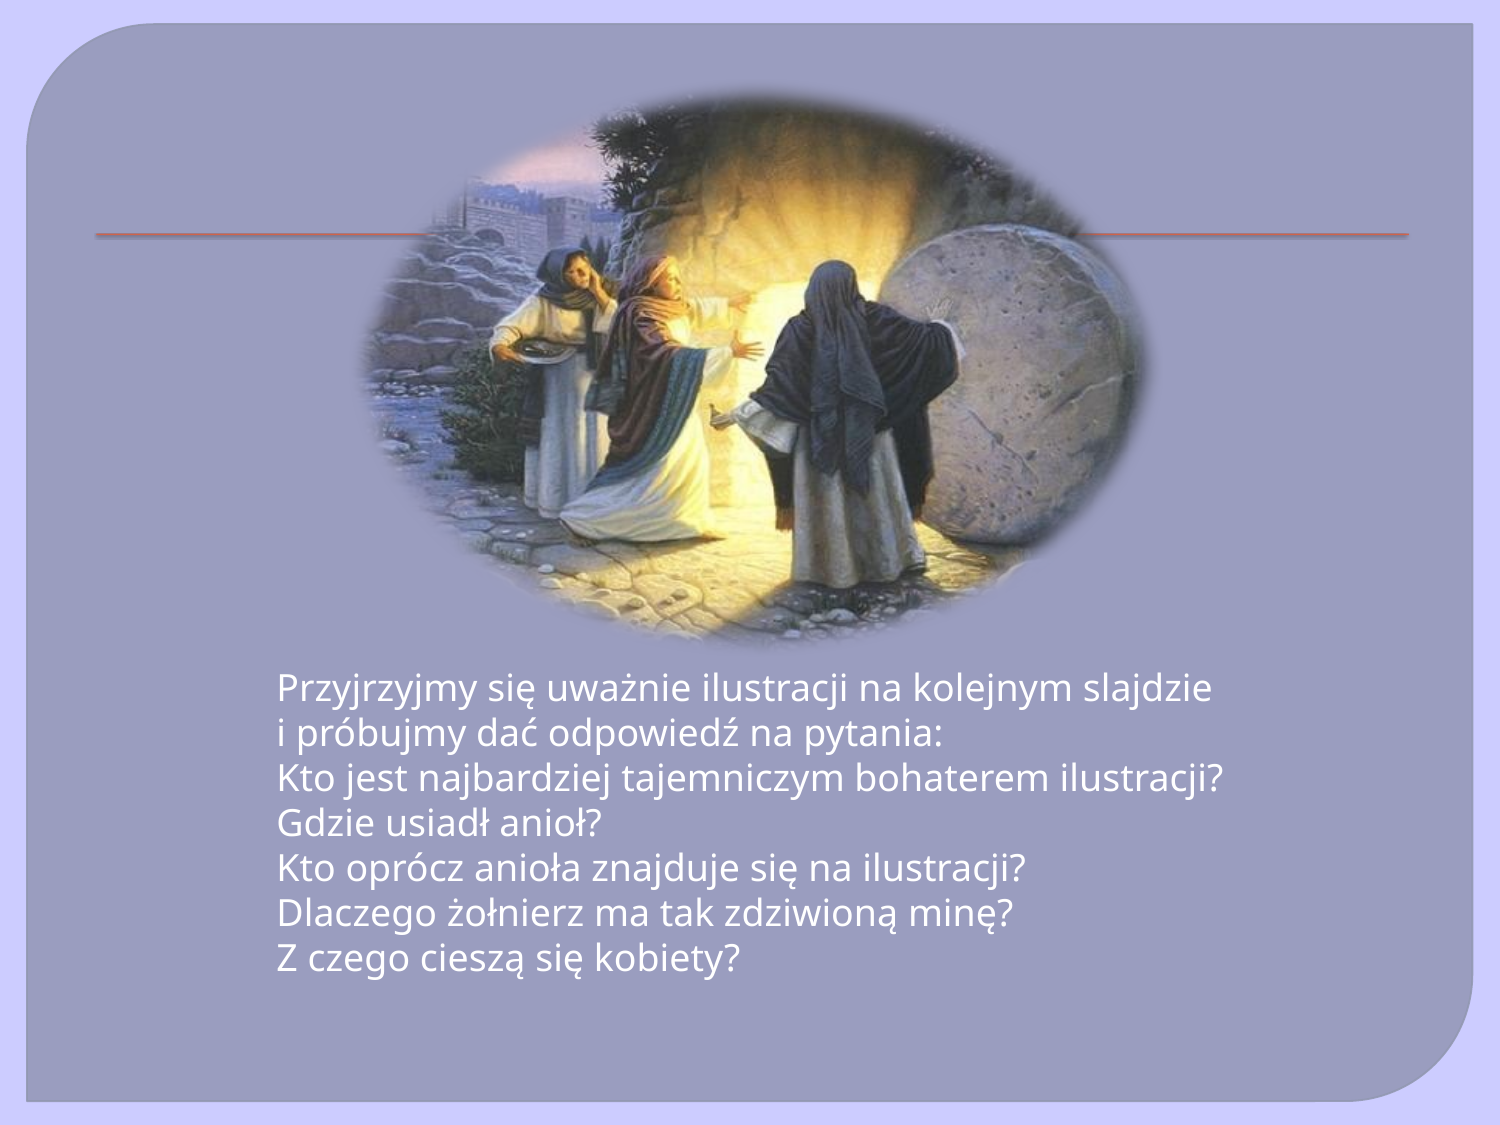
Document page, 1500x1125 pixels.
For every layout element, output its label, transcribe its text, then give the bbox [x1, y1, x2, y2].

picture [348, 77, 1164, 658]
text_box Przyjrzyjmy się uważnie ilustracji na kolejnym slajdzie i próbujmy dać odpowiedź na pytania: Kto jest najbardziej tajemniczym bohaterem ilustracji? Gdzie usiadł anioł? Kto oprócz anioła znajduje się na ilustracji? Dlaczego żołnierz ma tak zdziwioną minę? Z czego cieszą się kobiety? [261, 656, 1240, 987]
